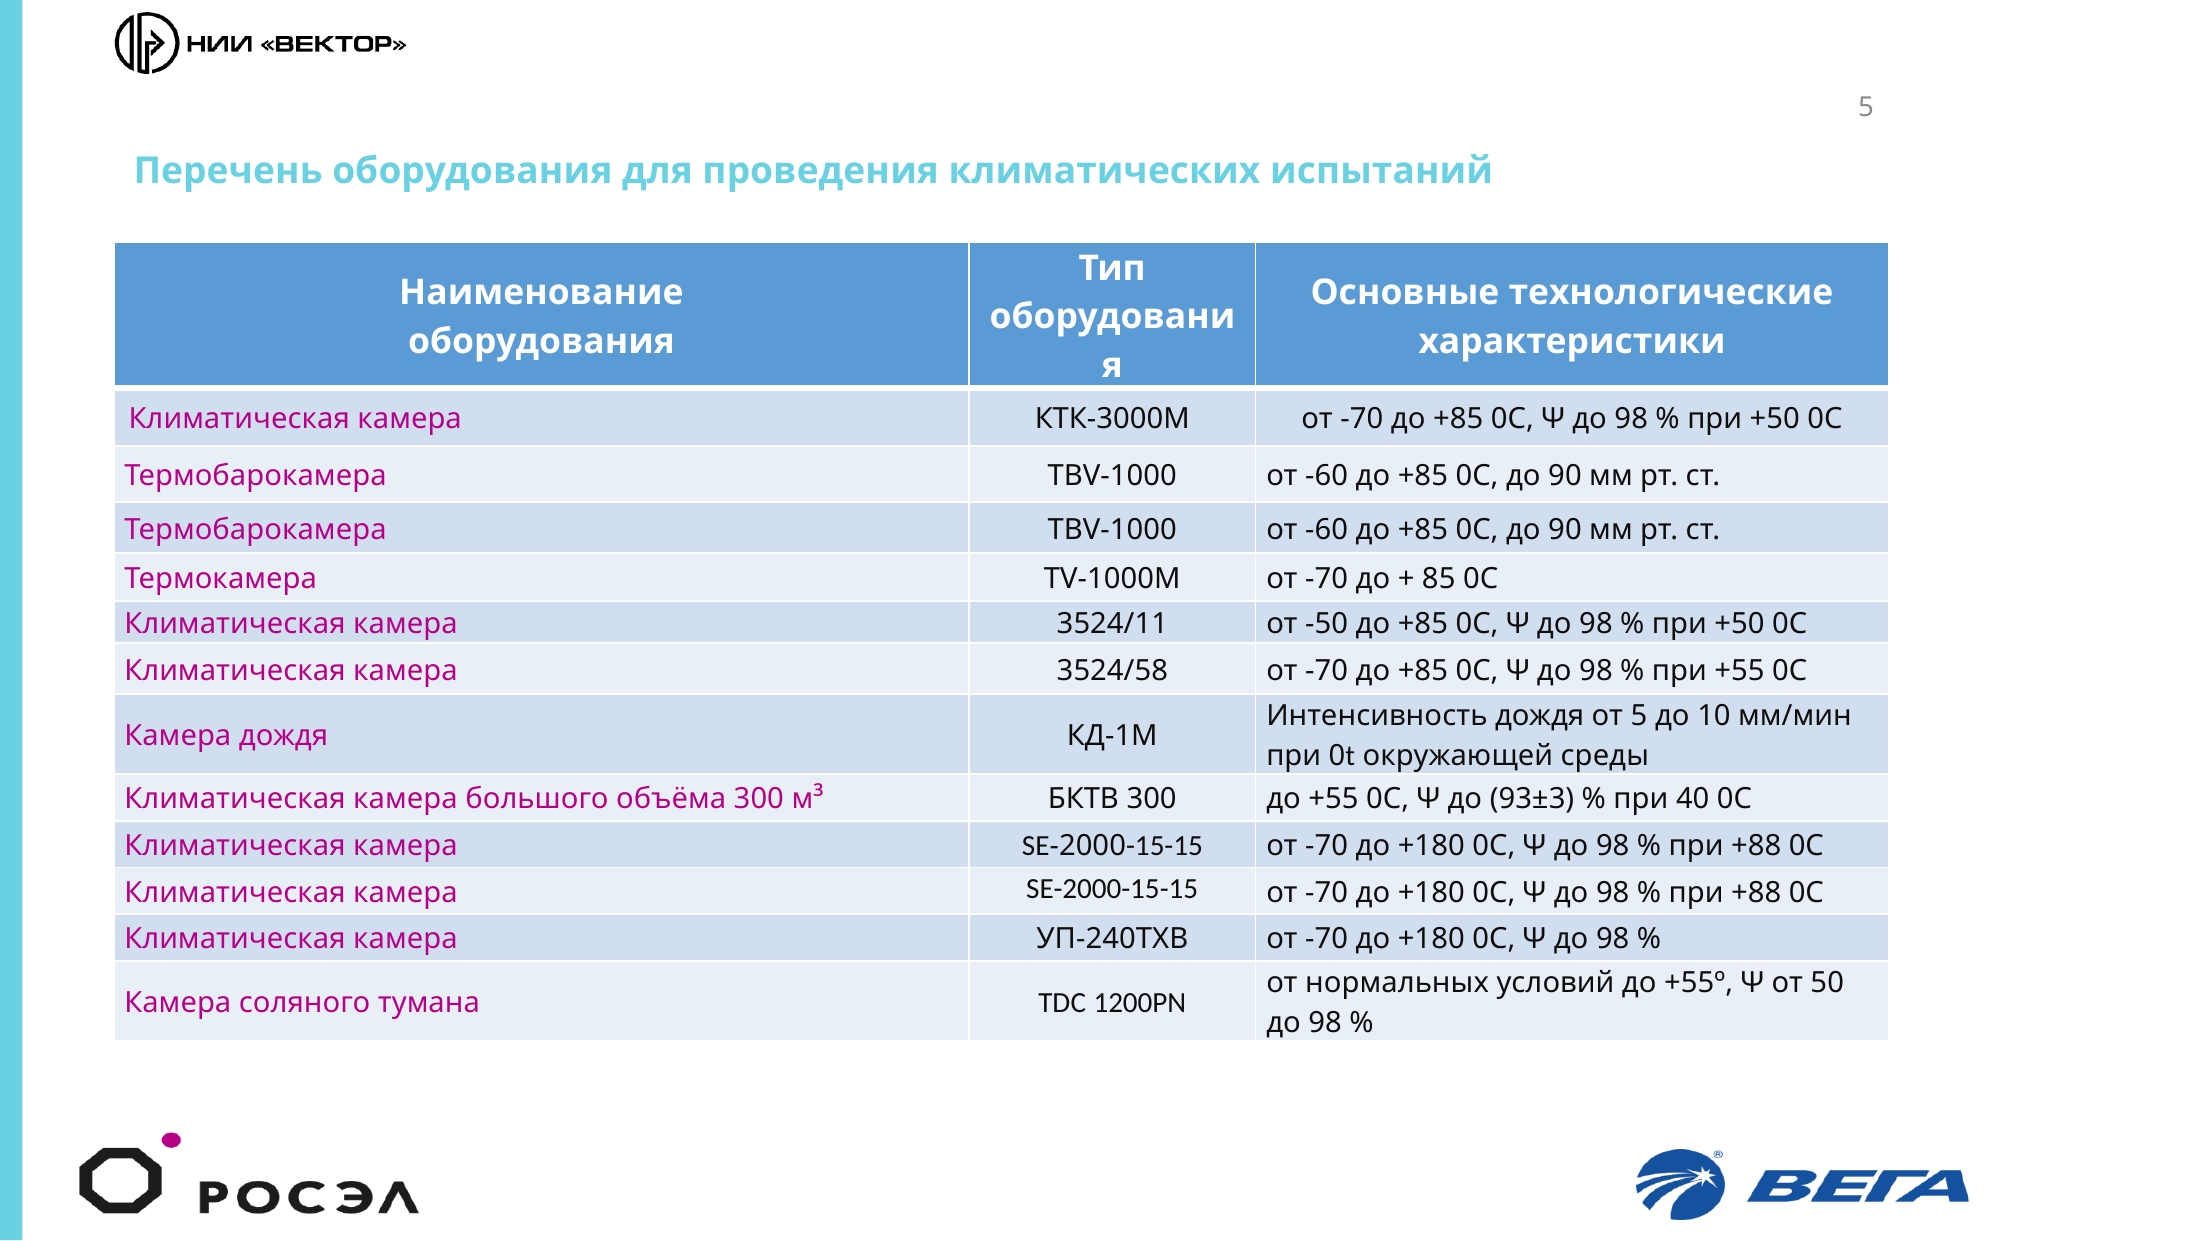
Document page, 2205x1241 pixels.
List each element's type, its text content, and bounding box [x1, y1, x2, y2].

picture [1636, 1149, 1969, 1220]
table_header Тип оборудования [970, 243, 1255, 385]
table_cell от -70 до +180 0С, Ψ до 98 % при +88 0С [1256, 822, 1888, 867]
table_cell 3524/58 [970, 644, 1255, 693]
table_cell КД-1М [970, 695, 1255, 773]
table_cell от -60 до +85 0С, до 90 мм рт. ст. [1256, 447, 1888, 501]
title Перечень оборудования для проведения климатических испытаний [118, 127, 1669, 215]
table_cell SE-2000-15-15 [970, 822, 1255, 867]
table_cell Климатическая камера [115, 822, 968, 867]
table_cell Камера соляного тумана [115, 962, 968, 1040]
table_cell Климатическая камера [115, 644, 968, 693]
table_header Основные технологические характеристики [1256, 243, 1888, 385]
table_cell от -70 до +180 0С, Ψ до 98 % [1256, 915, 1888, 960]
table_cell от -60 до +85 0С, до 90 мм рт. ст. [1256, 503, 1888, 552]
table_cell 3524/11 [970, 602, 1255, 642]
table_cell TBV-1000 [970, 447, 1255, 501]
slide_number 5 [1594, 74, 1889, 141]
table_cell от -50 до +85 0С, Ψ до 98 % при +50 0С [1256, 602, 1888, 642]
table_cell до +55 0С, Ψ до (93±3) % при 40 0С [1256, 775, 1888, 820]
table_header Наименование оборудования [115, 243, 968, 385]
table_cell Камера дождя [115, 695, 968, 773]
table_cell TDC 1200PN [970, 962, 1255, 1040]
picture [61, 1116, 427, 1241]
table_cell УП-240ТХВ [970, 915, 1255, 960]
table_cell от -70 до +85 0С, Ψ до 98 % при +55 0С [1256, 644, 1888, 693]
picture [32, 0, 488, 86]
table_cell TBV-1000 [970, 503, 1255, 552]
table_cell Климатическая камера [115, 868, 968, 913]
table_cell Термобарокамера [115, 447, 968, 501]
table_cell SE-2000-15-15 [970, 868, 1255, 913]
table_cell БКТВ 300 [970, 775, 1255, 820]
table_cell КТК-3000М [970, 391, 1255, 445]
table_cell Термобарокамера [115, 503, 968, 552]
table_cell ТV-1000М [970, 554, 1255, 600]
table_cell от -70 до +85 0С, Ψ до 98 % при +50 0С [1256, 391, 1888, 445]
table_cell Климатическая камера [115, 915, 968, 960]
table_cell Термокамера [115, 554, 968, 600]
table_cell Климатическая камера [115, 391, 968, 445]
table_cell от -70 до +180 0С, Ψ до 98 % при +88 0С [1256, 868, 1888, 913]
table_cell Интенсивность дождя от 5 до 10 мм/мин при 0t окружающей среды [1256, 695, 1888, 773]
table_cell Климатическая камера большого объёма 300 м³ [115, 775, 968, 820]
table_cell от -70 до + 85 0С [1256, 554, 1888, 600]
table_cell от нормальных условий до +55º, Ψ от 50 до 98 % [1256, 962, 1888, 1040]
table_cell Климатическая камера [115, 602, 968, 642]
